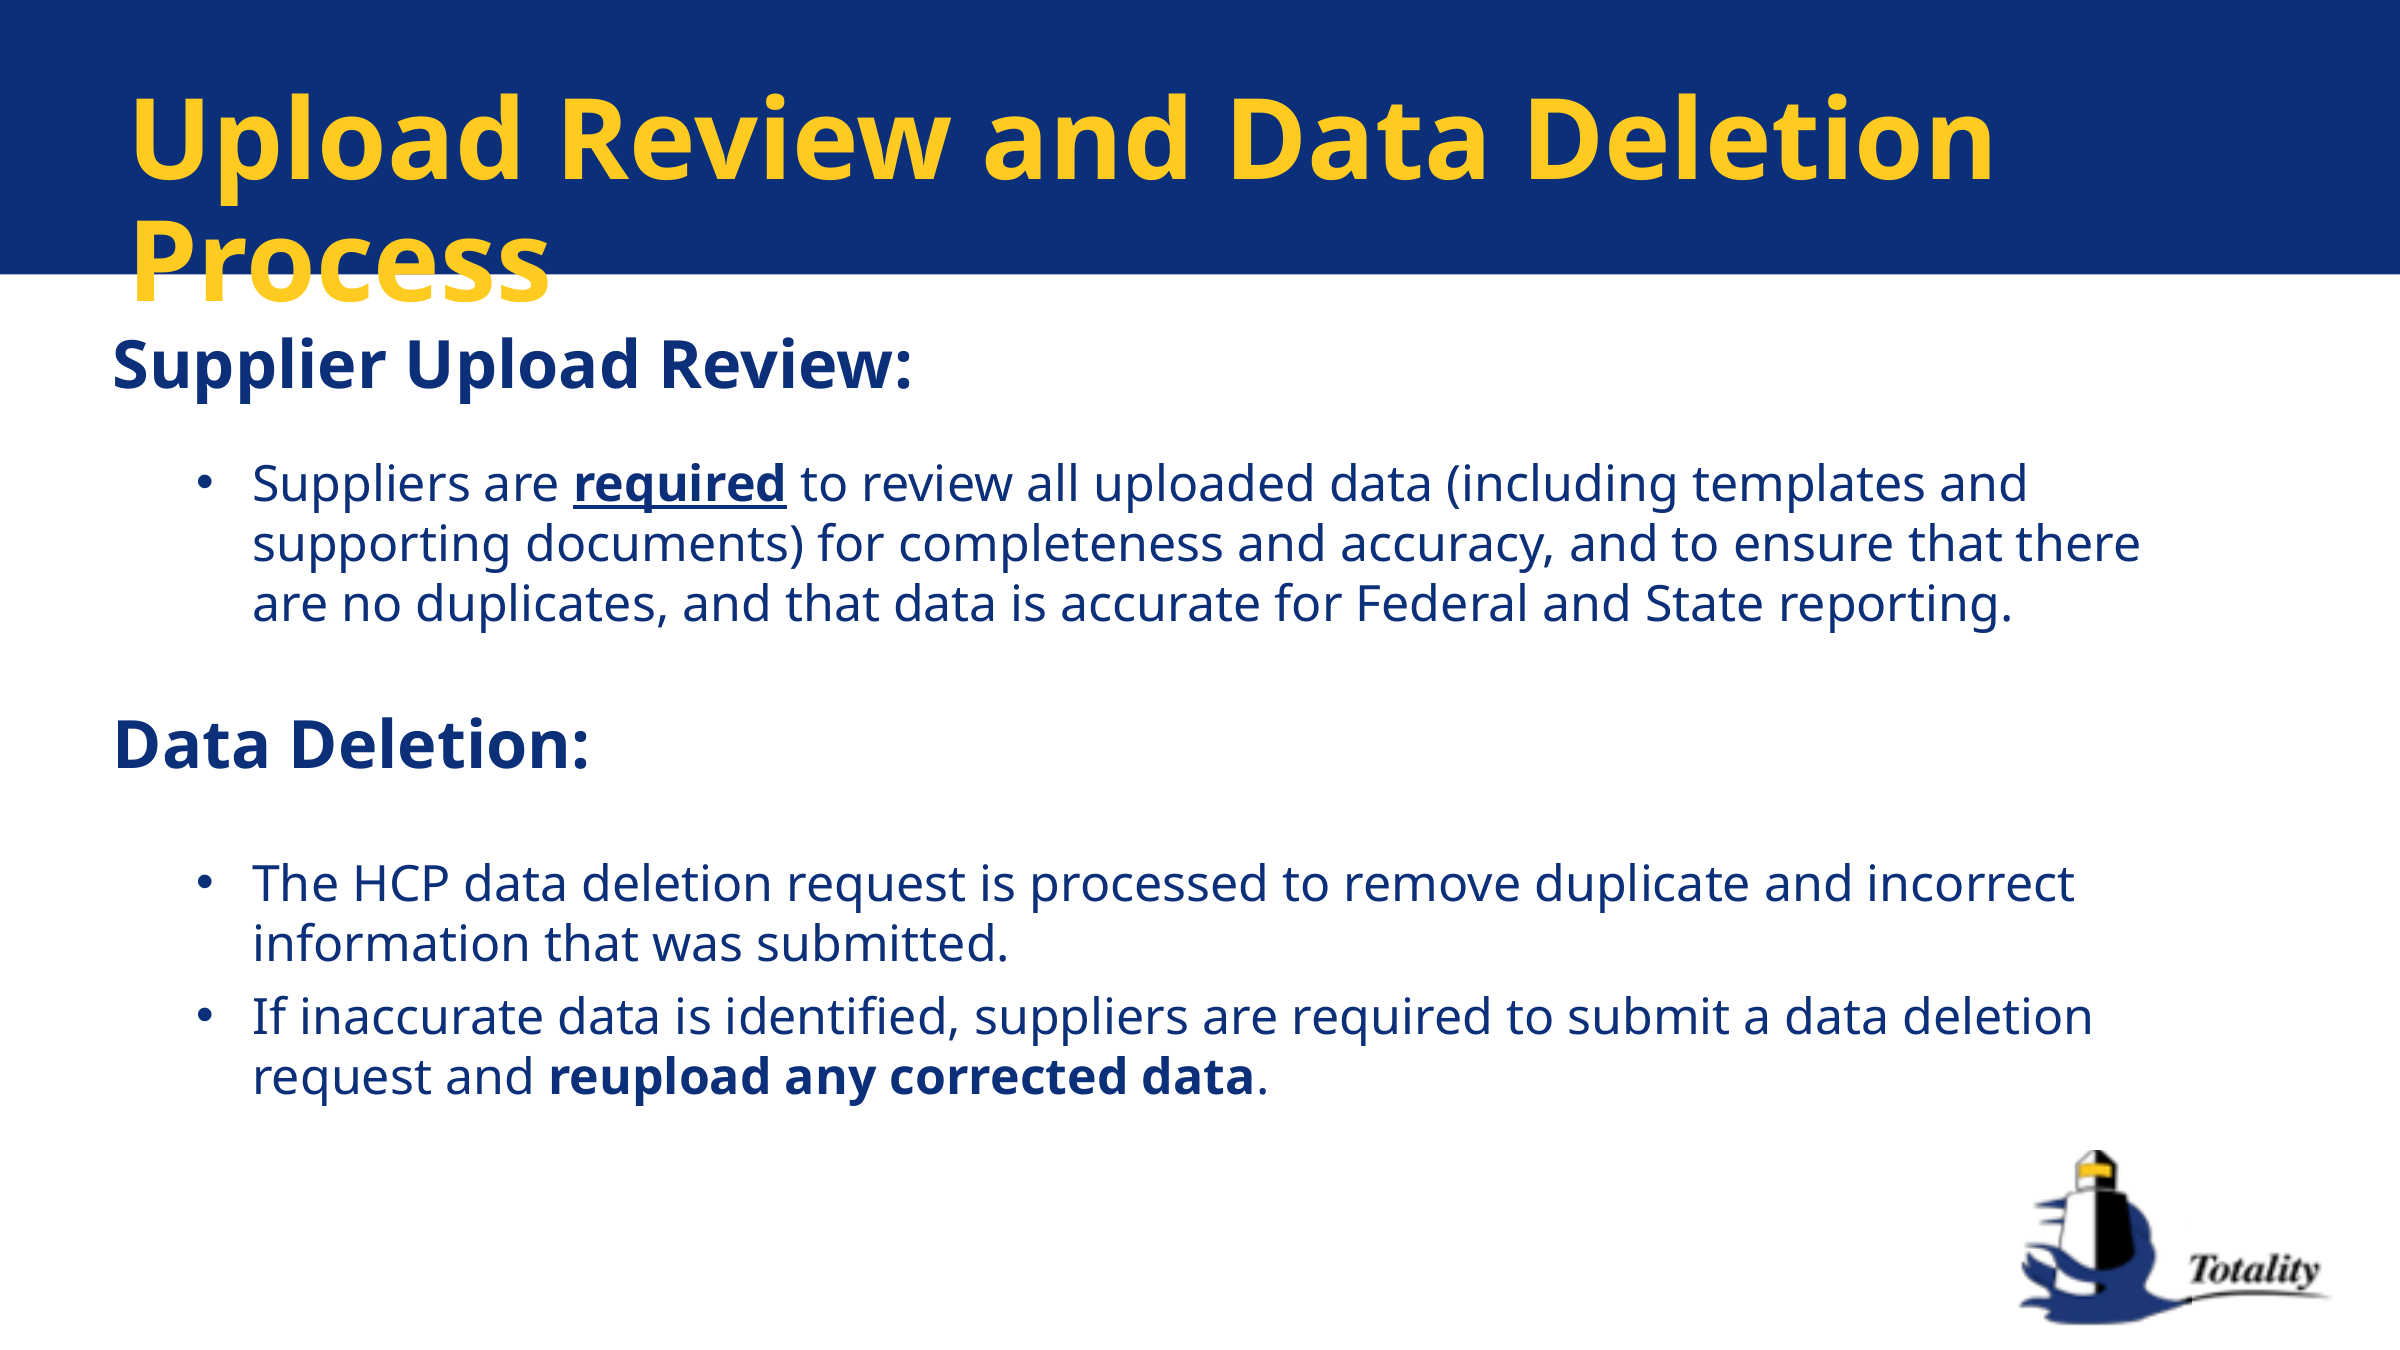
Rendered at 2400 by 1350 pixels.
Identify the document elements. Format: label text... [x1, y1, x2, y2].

text_box Supplier Upload Review: Suppliers are required to review all uploaded data (including templates and supporting documents) for completeness and accuracy, and to ensure that there are no duplicates, and that data is accurate for Federal and State reporting. Data Deletion: The HCP data deletion request is processed to remove duplicate and incorrect information that was submitted. If inaccurate data is identified, suppliers are required to submit a data deletion request and reupload any corrected data. [112, 321, 2218, 1157]
title Upload Review and Data Deletion Process [112, 75, 2288, 205]
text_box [1924, 1114, 2333, 1331]
